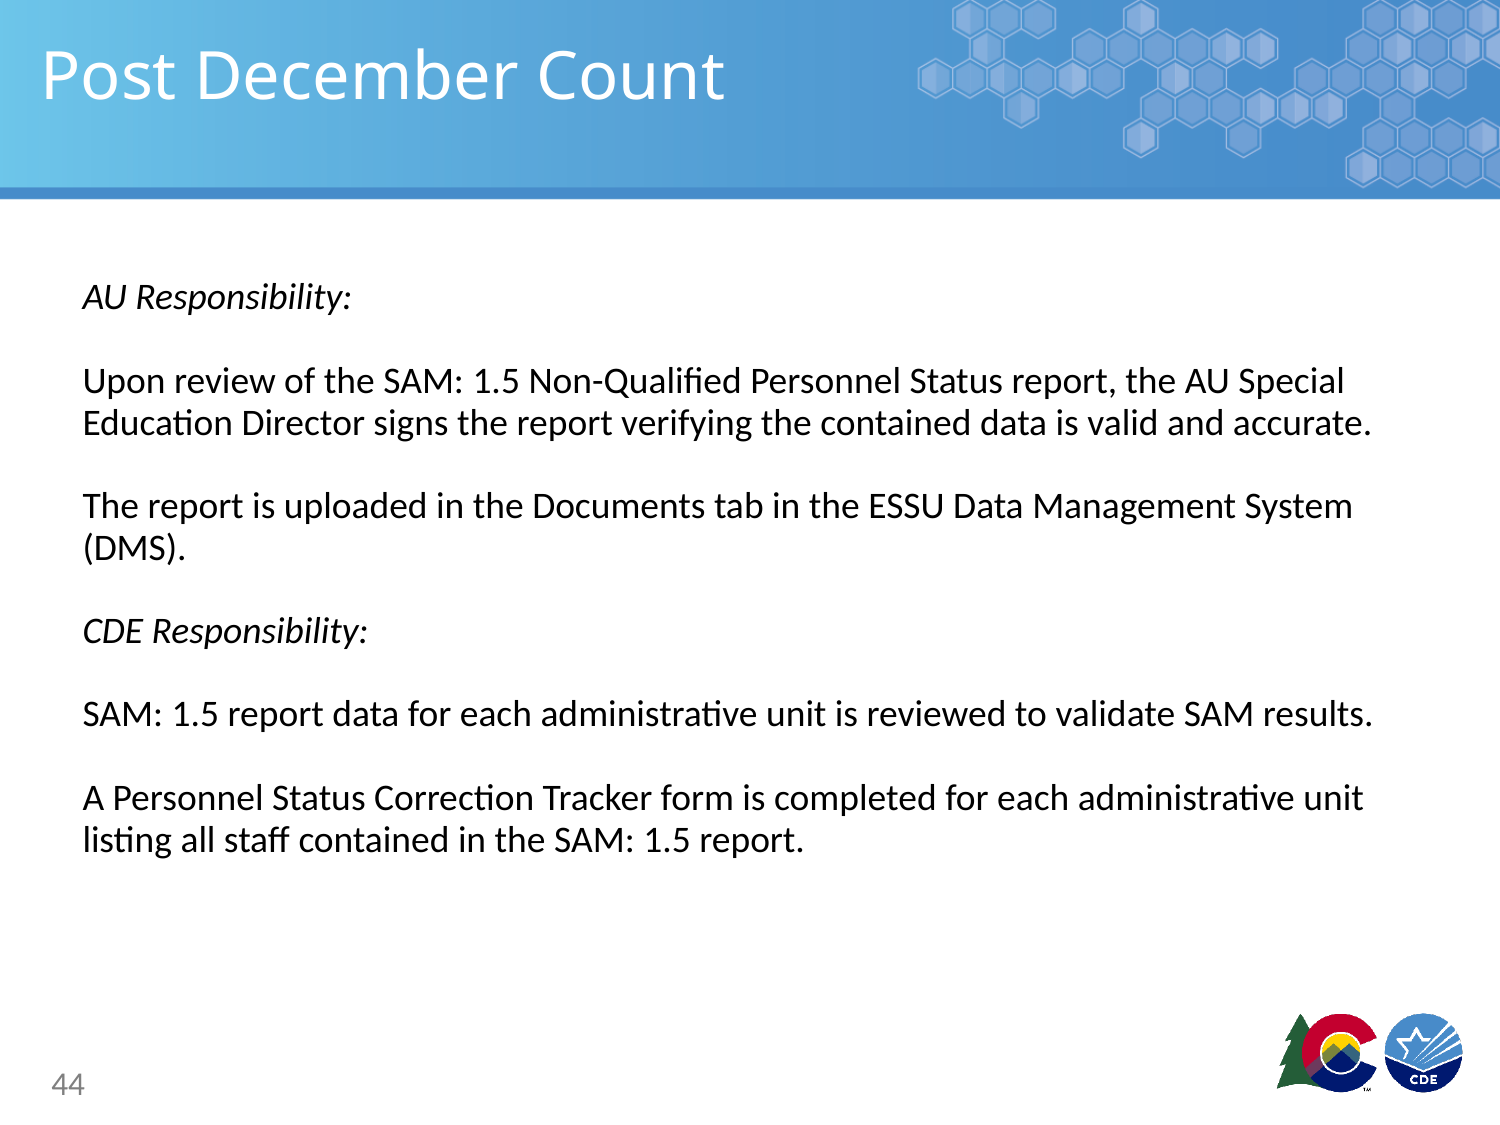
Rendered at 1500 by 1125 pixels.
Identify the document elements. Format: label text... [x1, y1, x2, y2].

list AU Responsibility: Upon review of the SAM: 1.5 Non-Qualified Personnel Status report, the AU Special Education Director signs the report verifying the contained data is valid and accurate. The report is uploaded in the Documents tab in the ESSU Data Management System (DMS). CDE Responsibility: SAM: 1.5 report data for each administrative unit is reviewed to validate SAM results. A Personnel Status Correction Tracker form is completed for each administrative unit listing all staff contained in the SAM: 1.5 report. [82, 275, 1462, 857]
picture [0, 0, 1500, 200]
title Post December Count [40, 41, 1038, 166]
slide_number 44 [36, 1054, 375, 1115]
picture [1275, 1012, 1463, 1093]
